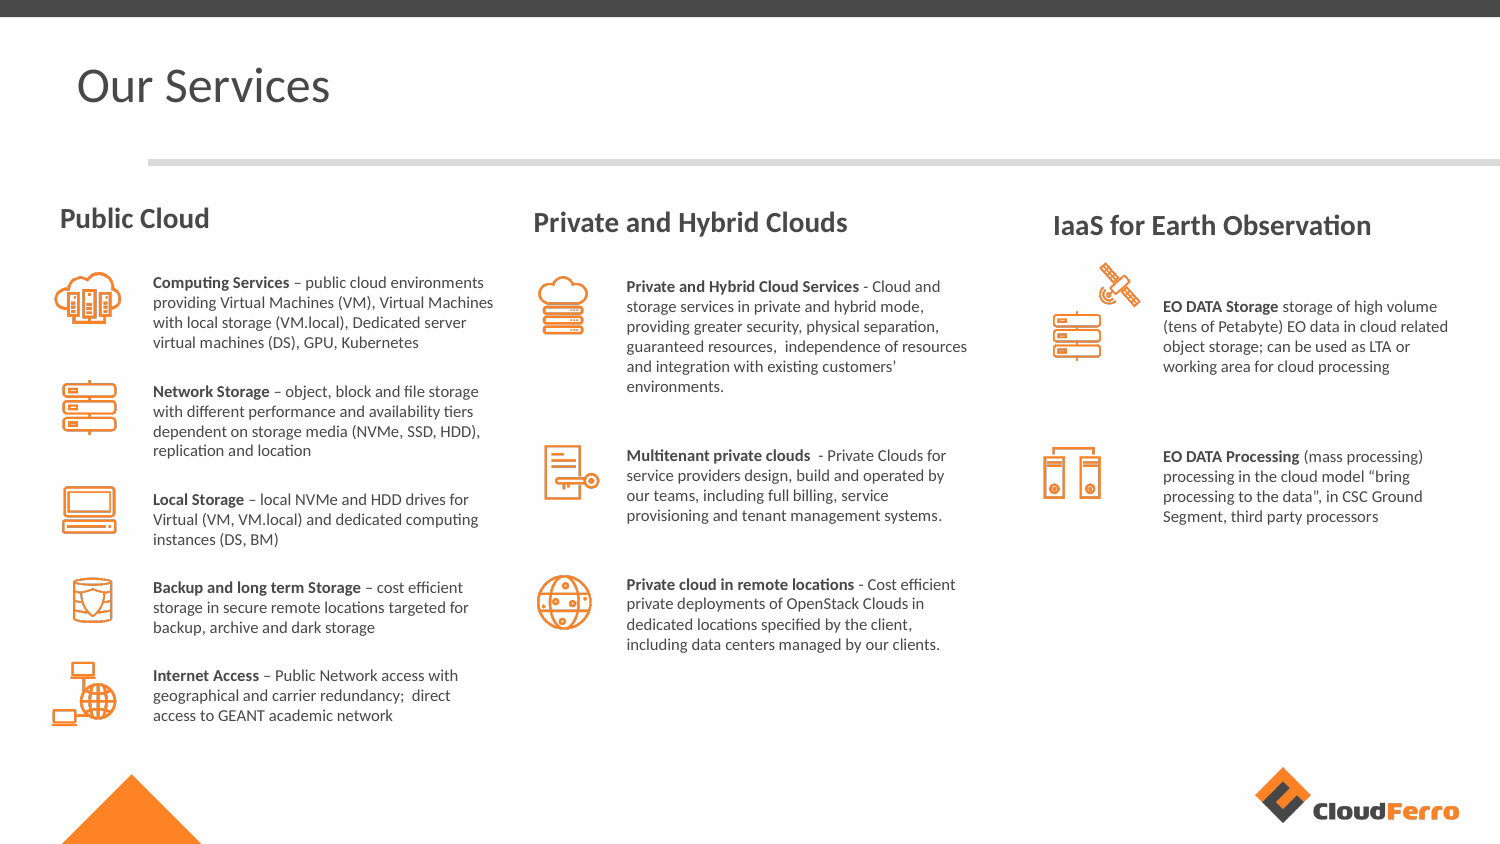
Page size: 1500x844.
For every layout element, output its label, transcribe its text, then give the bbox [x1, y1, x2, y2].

text_box Private and Hybrid Clouds [533, 203, 882, 256]
picture [52, 473, 125, 546]
text_box Computing Services – public cloud environments providing Virtual Machines (VM), Virtual Machines with local storage (VM.local), Dedicated server virtual machines (DS), GPU, Kubernetes Network Storage – object, block and file storage with different performance and availability tiers dependent on storage media (NVMe, SSD, HDD), replication and location Local Storage – local NVMe and HDD drives for Virtual (VM, VM.local) and dedicated computing instances (DS, BM) Backup and long term Storage – cost efficient storage in secure remote locations targeted for backup, archive and dark storage Internet Access – Public Network access with geographical and carrier redundancy; direct access to GEANT academic network [101, 264, 509, 737]
picture [40, 650, 127, 737]
text_box Our Services [76, 52, 1453, 105]
picture [52, 371, 125, 443]
picture [533, 434, 609, 510]
text_box Public Cloud [59, 199, 353, 252]
text_box IaaS for Earth Observation [1038, 198, 1449, 249]
picture [62, 570, 122, 630]
picture [43, 251, 133, 340]
picture [525, 267, 601, 343]
text_box EO DATA Storage storage of high volume (tens of Petabyte) EO data in cloud related object storage; can be used as LTA or working area for cloud processing EO DATA Processing (mass processing) processing in the cloud model “bring processing to the data”, in CSC Ground Segment, third party processors [1147, 288, 1471, 493]
text_box Private and Hybrid Cloud Services - Cloud and storage services in private and hybrid mode, providing greater security, physical separation, guaranteed resources, independence of resources and integration with existing customers’ environments. Multitenant private clouds - Private Clouds for service providers design, build and operated by our teams, including full billing, service provisioning and tenant management systems. Private cloud in remote locations - Cost efficient private deployments of OpenStack Clouds in dedicated locations specified by the client, including data centers managed by our clients. [611, 275, 987, 644]
picture [1255, 767, 1459, 823]
picture [1034, 434, 1110, 511]
picture [1044, 255, 1149, 368]
picture [526, 564, 602, 640]
